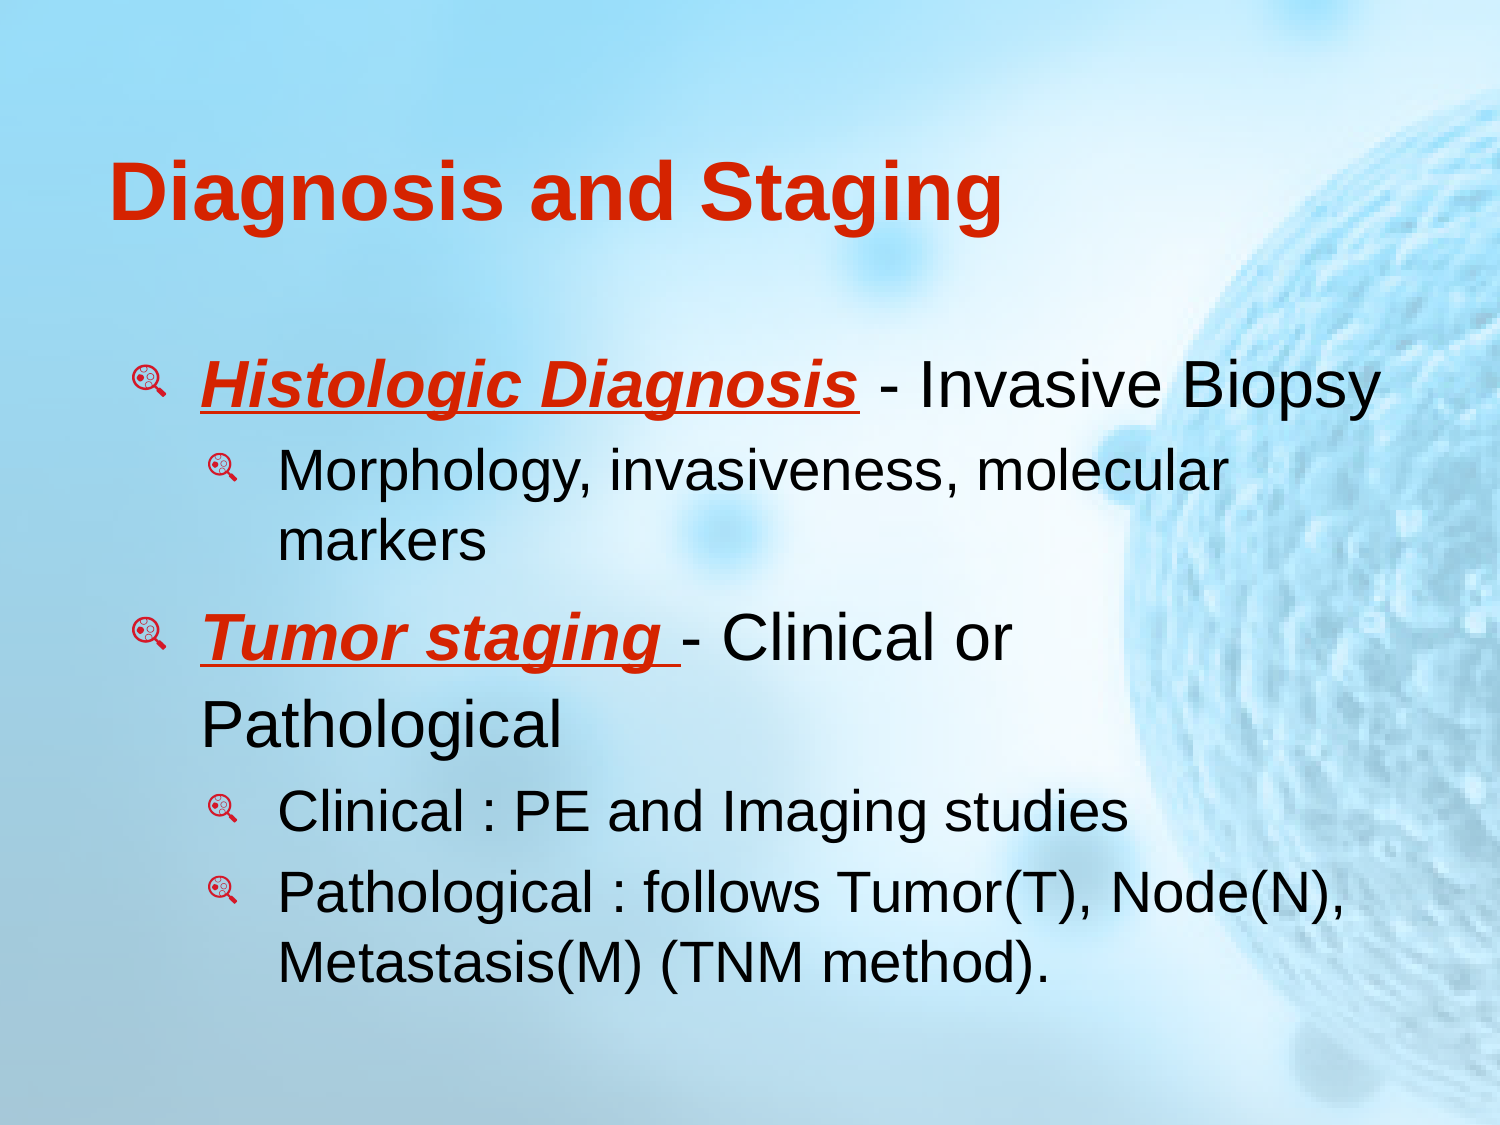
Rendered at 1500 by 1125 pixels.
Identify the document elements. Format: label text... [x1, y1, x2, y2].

picture [125, 609, 173, 657]
picture [125, 357, 173, 404]
list Histologic Diagnosis - Invasive Biopsy Morphology, invasiveness, molecular markers Tumor staging - Clinical or Pathological Clinical : PE and Imaging studies Pathological : follows Tumor(T), Node(N), Metastasis(M) (TNM method). [93, 324, 1407, 950]
picture [202, 446, 243, 488]
picture [202, 787, 243, 829]
title Diagnosis and Staging [93, 112, 1407, 263]
picture [202, 869, 243, 910]
